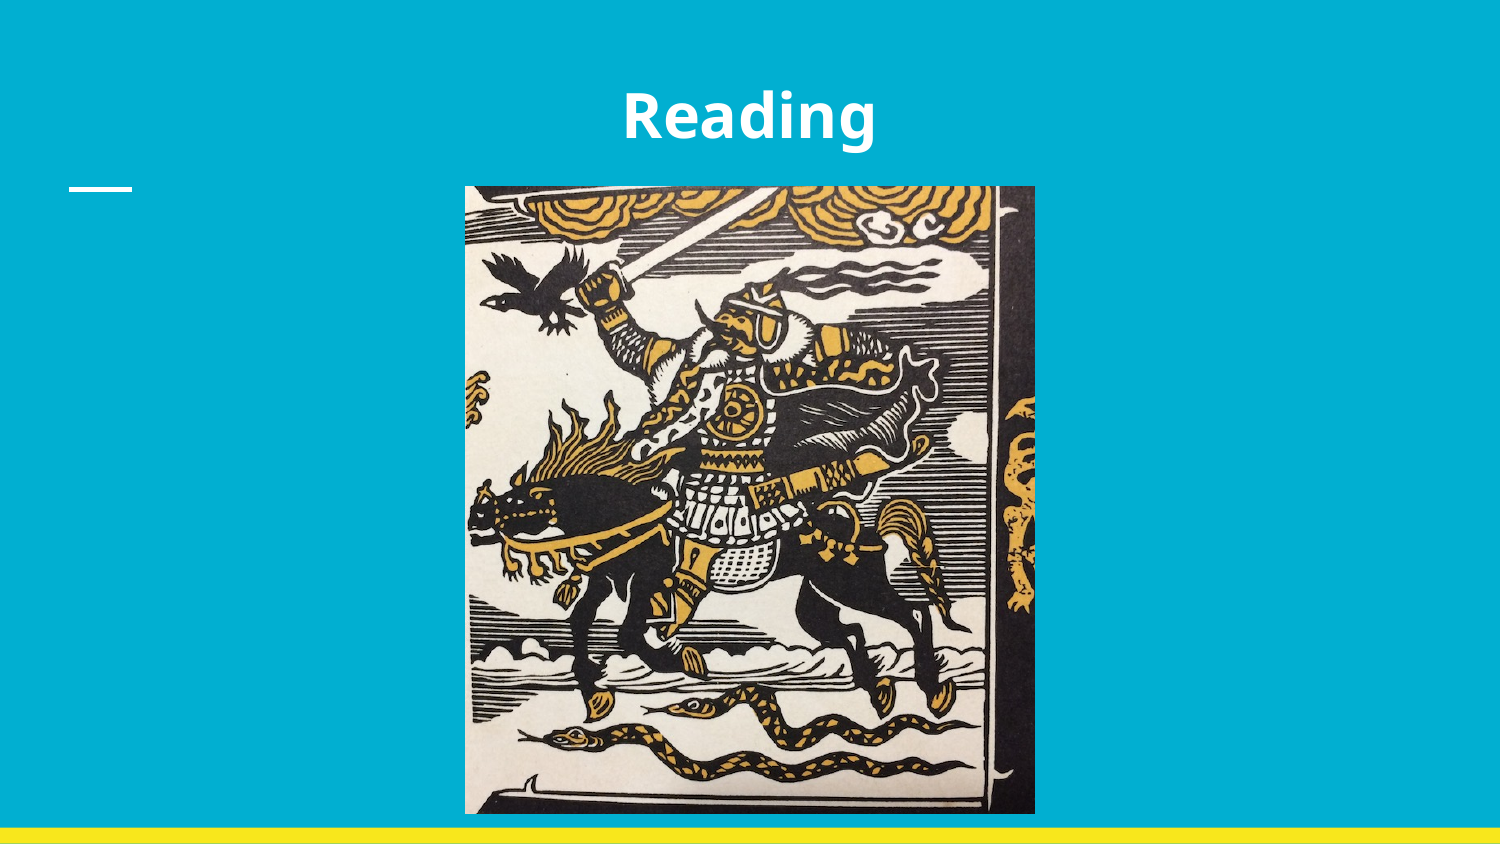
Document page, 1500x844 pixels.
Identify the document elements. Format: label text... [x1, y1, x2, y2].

title Reading [51, 61, 1449, 167]
picture [464, 186, 1036, 814]
